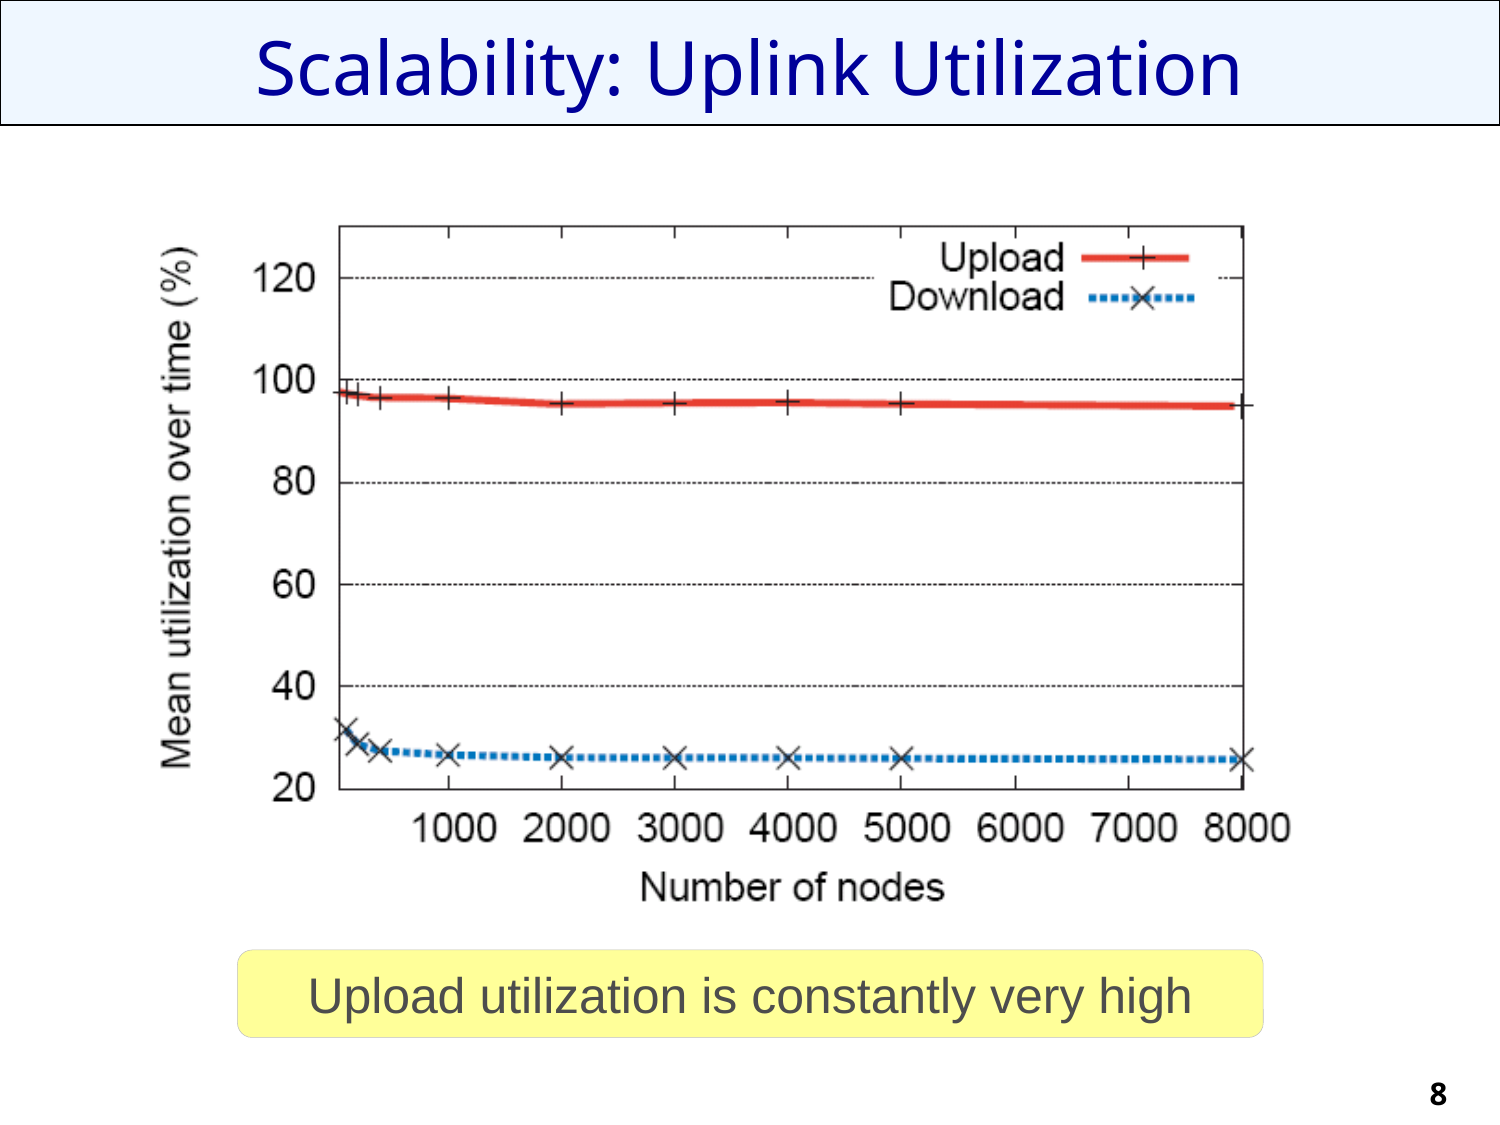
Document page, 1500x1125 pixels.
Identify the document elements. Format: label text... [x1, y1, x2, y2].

picture [149, 187, 1315, 919]
title Scalability: Uplink Utilization [74, 12, 1426, 126]
slide_number 8 [1112, 1087, 1463, 1125]
text_box Upload utilization is constantly very high [237, 949, 1264, 1038]
